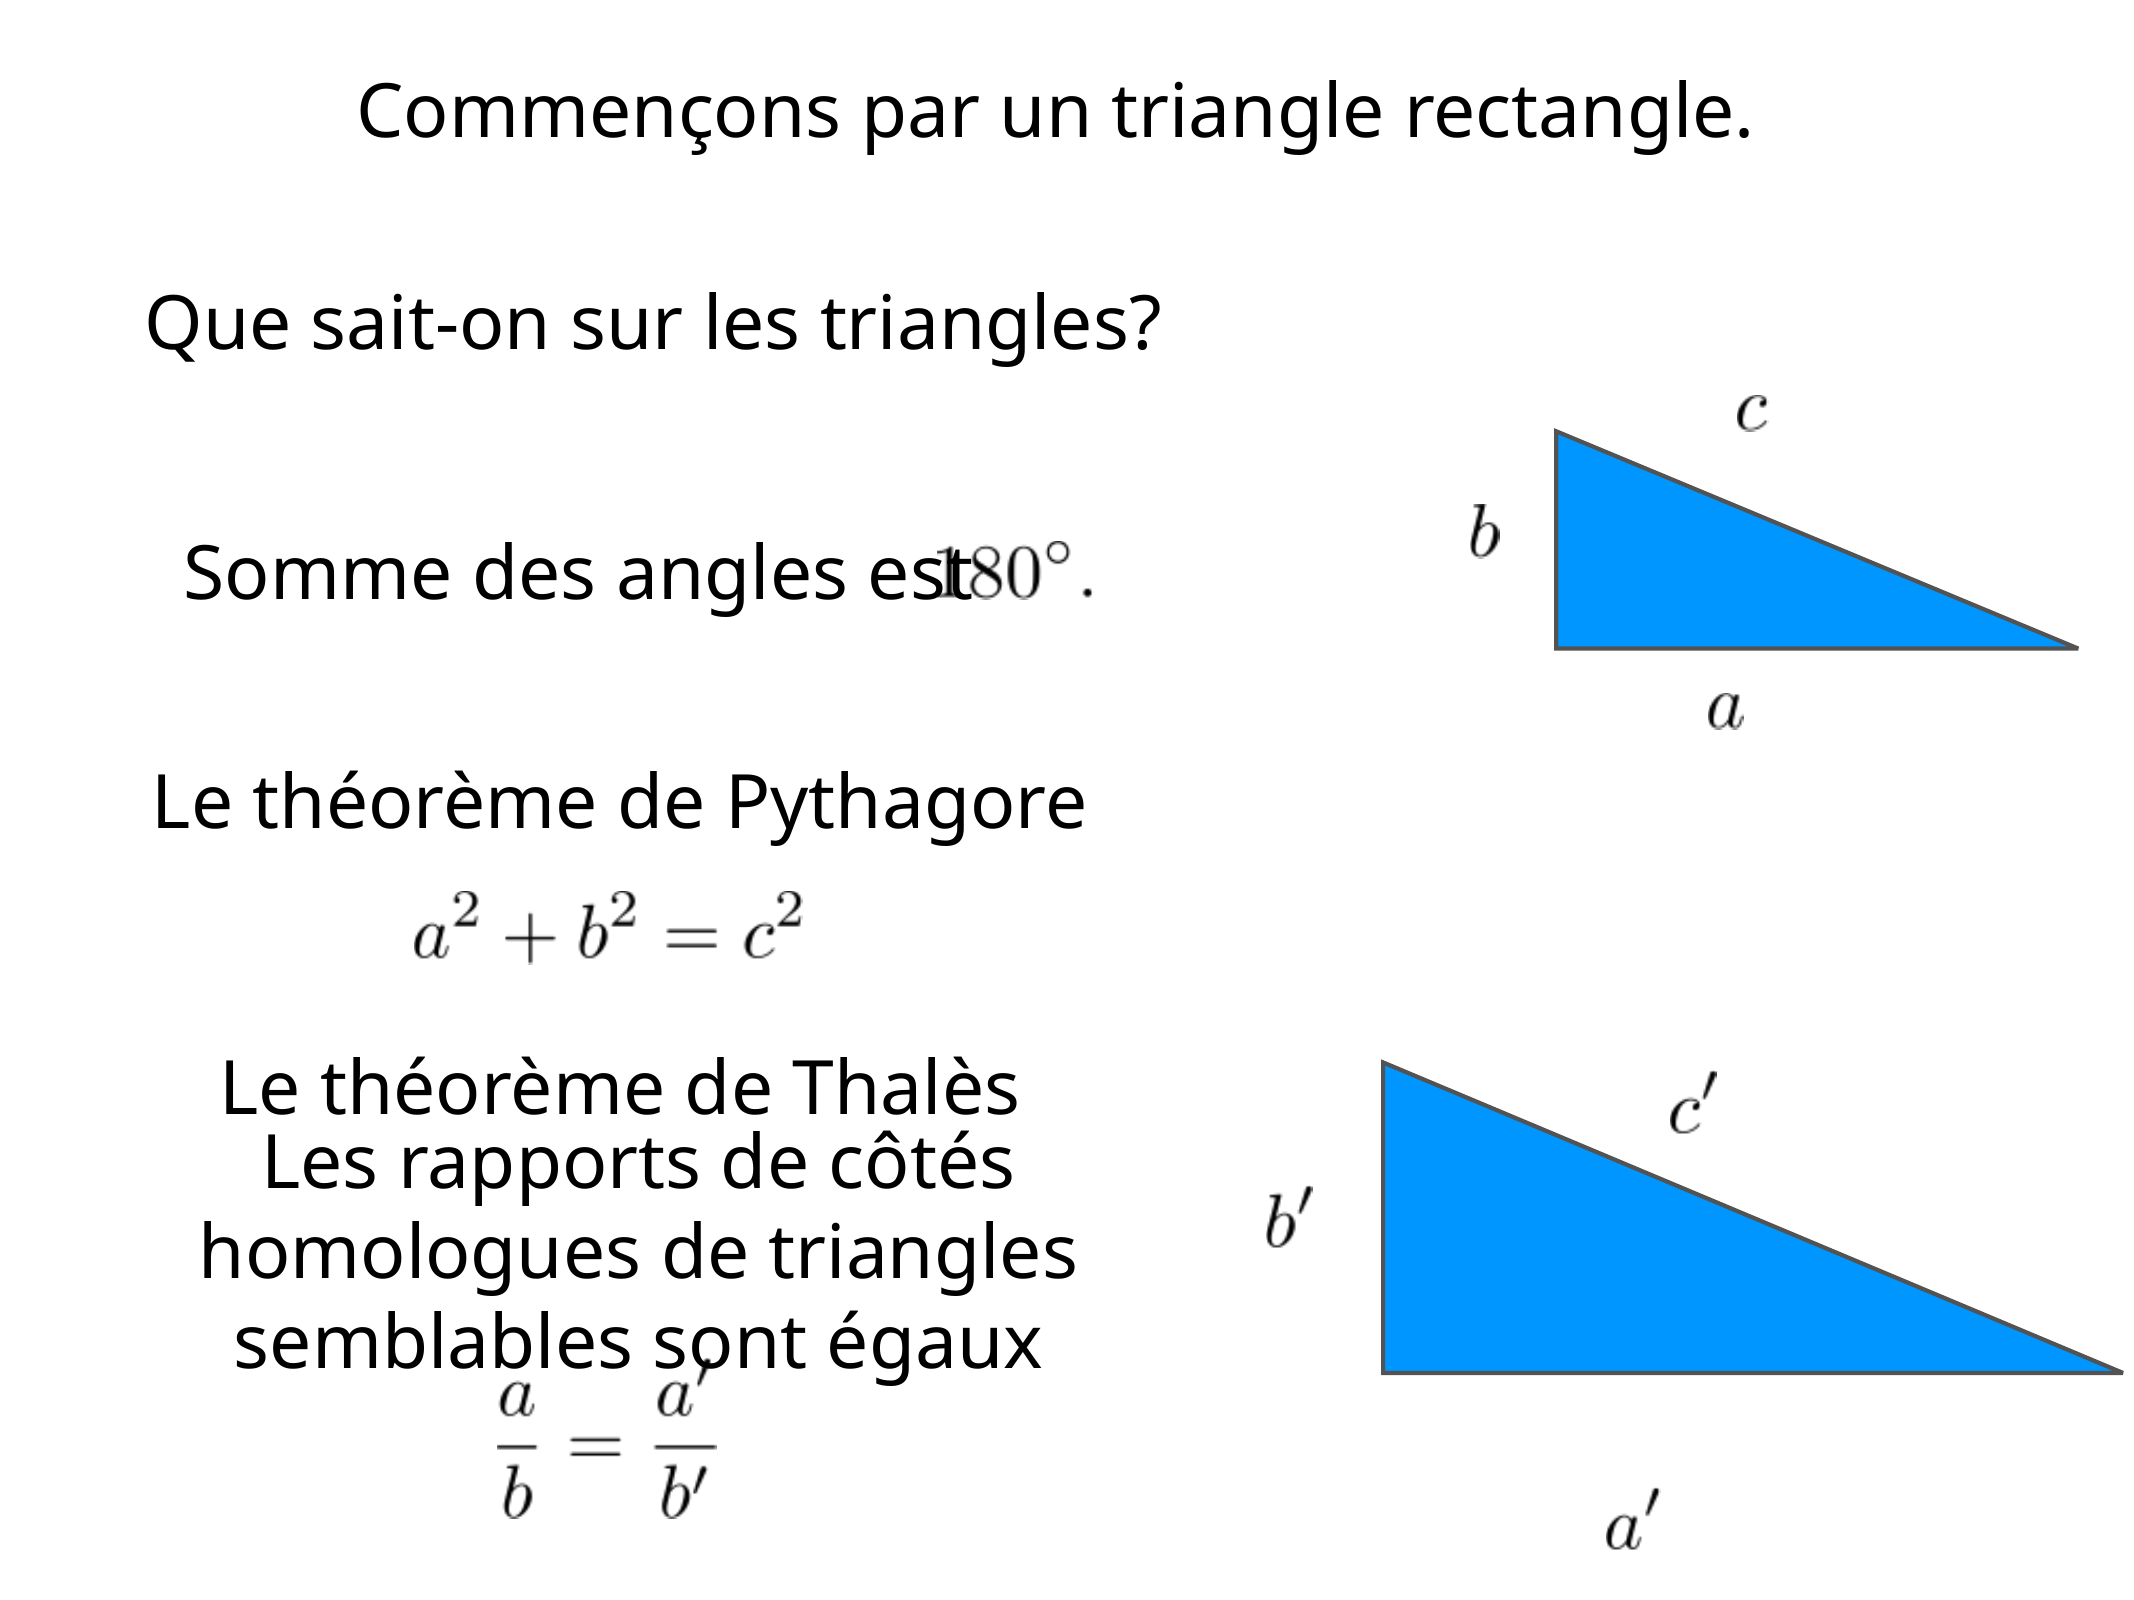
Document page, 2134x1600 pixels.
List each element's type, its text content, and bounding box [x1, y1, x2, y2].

picture [497, 1358, 717, 1519]
picture [414, 891, 803, 965]
text_box Le théorème de Thalès [211, 1031, 1029, 1105]
text_box Commençons par un triangle rectangle. [348, 54, 1784, 161]
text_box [243, 518, 1094, 622]
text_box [1470, 395, 2079, 730]
text_box Les rapports de côtés homologues de triangles semblables sont égaux [98, 1105, 1180, 1393]
text_box Le théorème de Pythagore [143, 745, 1097, 853]
text_box Que sait-on sur les triangles? [136, 266, 1171, 374]
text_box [1266, 1062, 2124, 1553]
